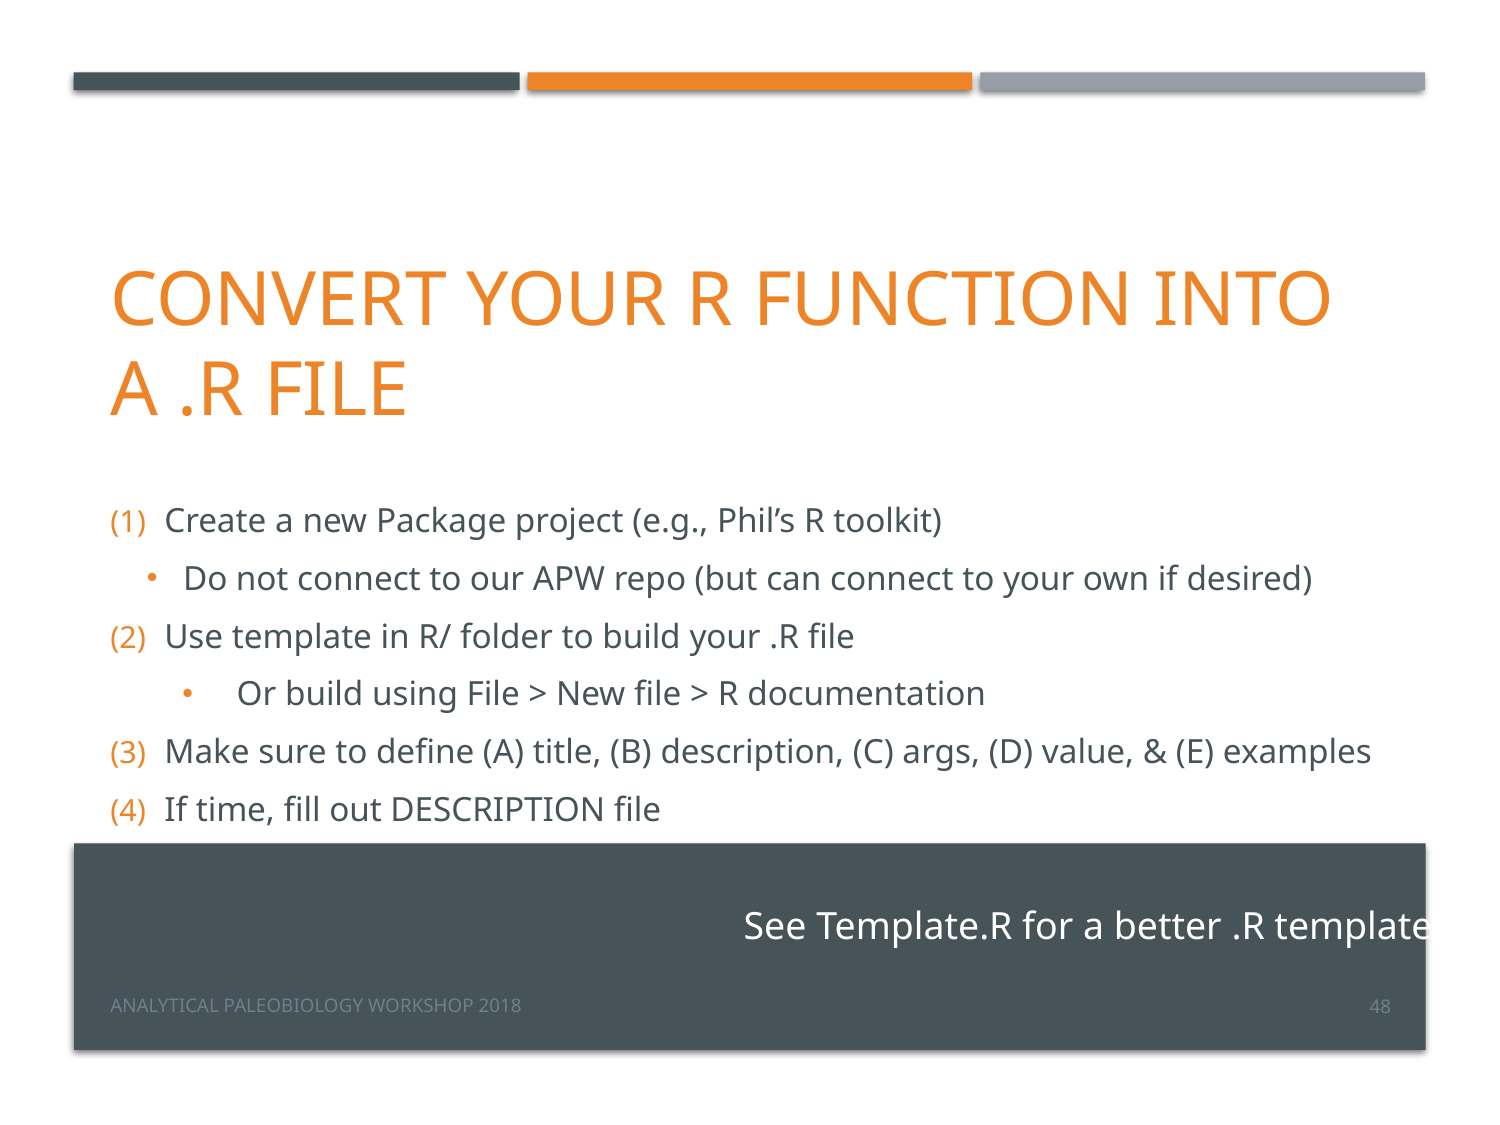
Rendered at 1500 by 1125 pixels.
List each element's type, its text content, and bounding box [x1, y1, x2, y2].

slide_number 48 [1279, 977, 1406, 1037]
list Create a new Package project (e.g., Phil’s R toolkit) Do not connect to our APW repo (but can connect to your own if desired) Use template in R/ folder to build your .R file Or build using File > New file > R documentation Make sure to define (A) title, (B) description, (C) args, (D) value, & (E) examples If time, fill out DESCRIPTION file [95, 491, 1406, 844]
text_box See Template.R for a better .R template [729, 894, 1449, 955]
footer Analytical Paleobiology Workshop 2018 [95, 976, 895, 1037]
title Convert your R function into a .R file [95, 190, 1406, 438]
